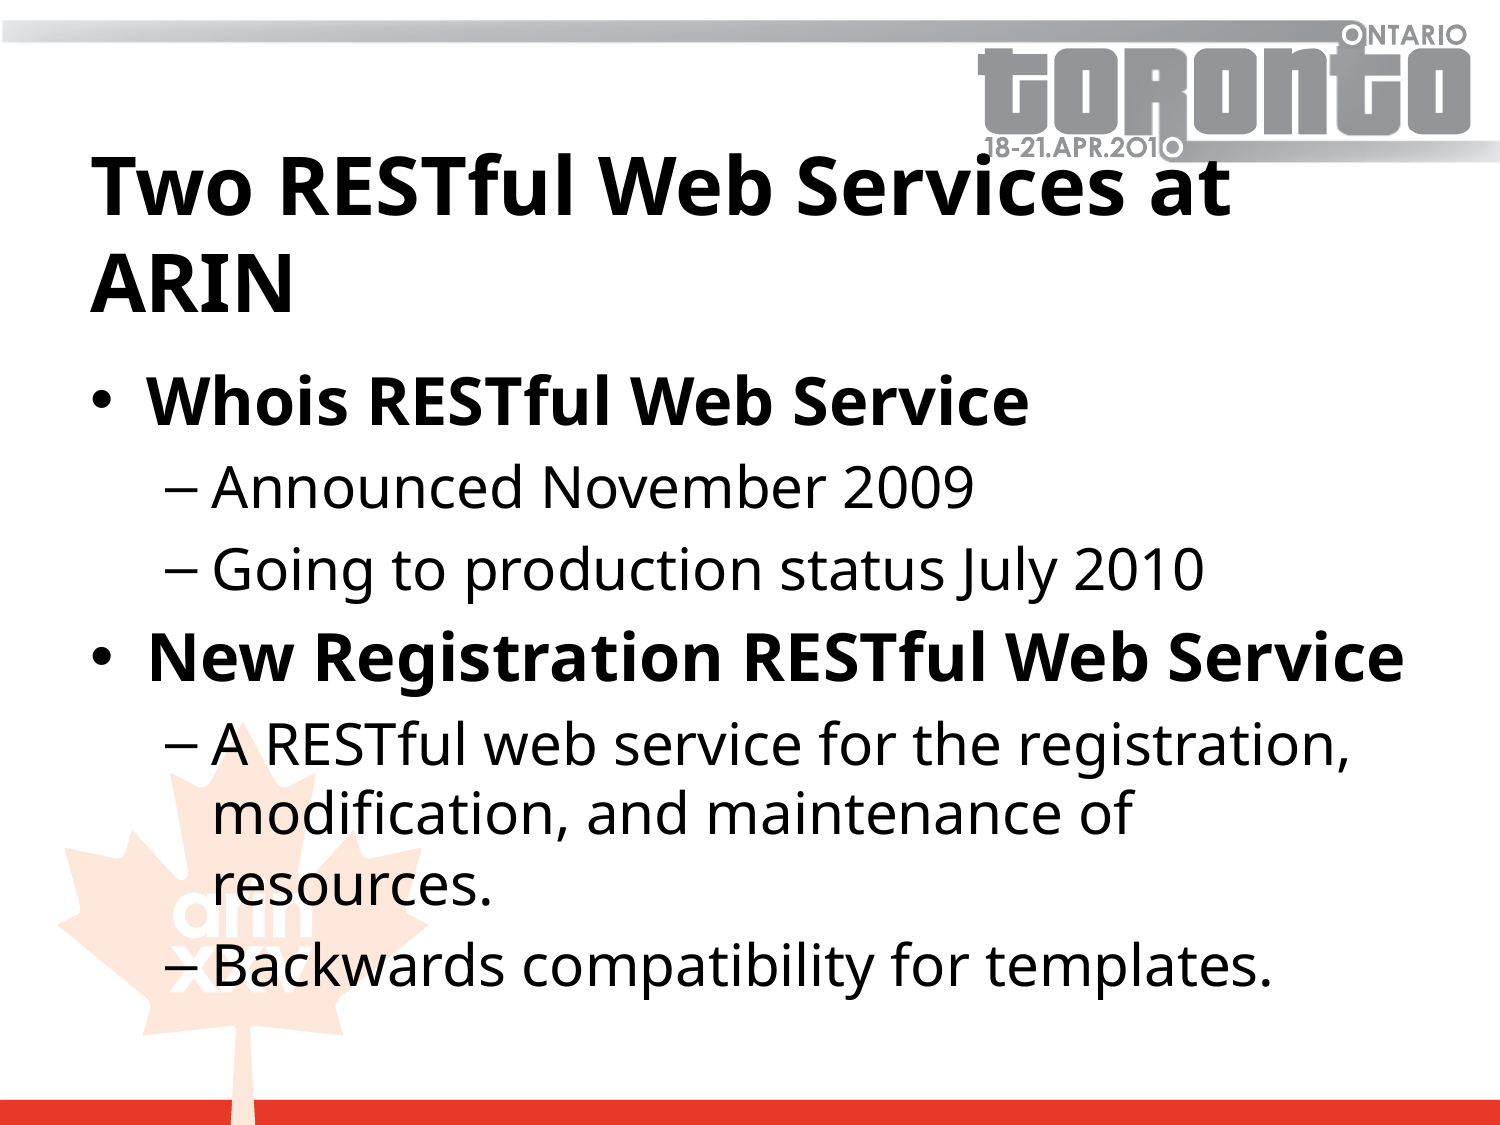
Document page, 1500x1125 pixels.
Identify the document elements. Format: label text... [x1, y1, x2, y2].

title Two RESTful Web Services at ARIN [75, 137, 1425, 325]
list Whois RESTful Web Service Announced November 2009 Going to production status July 2010 New Registration RESTful Web Service A RESTful web service for the registration, modification, and maintenance of resources. Backwards compatibility for templates. [75, 350, 1425, 1094]
